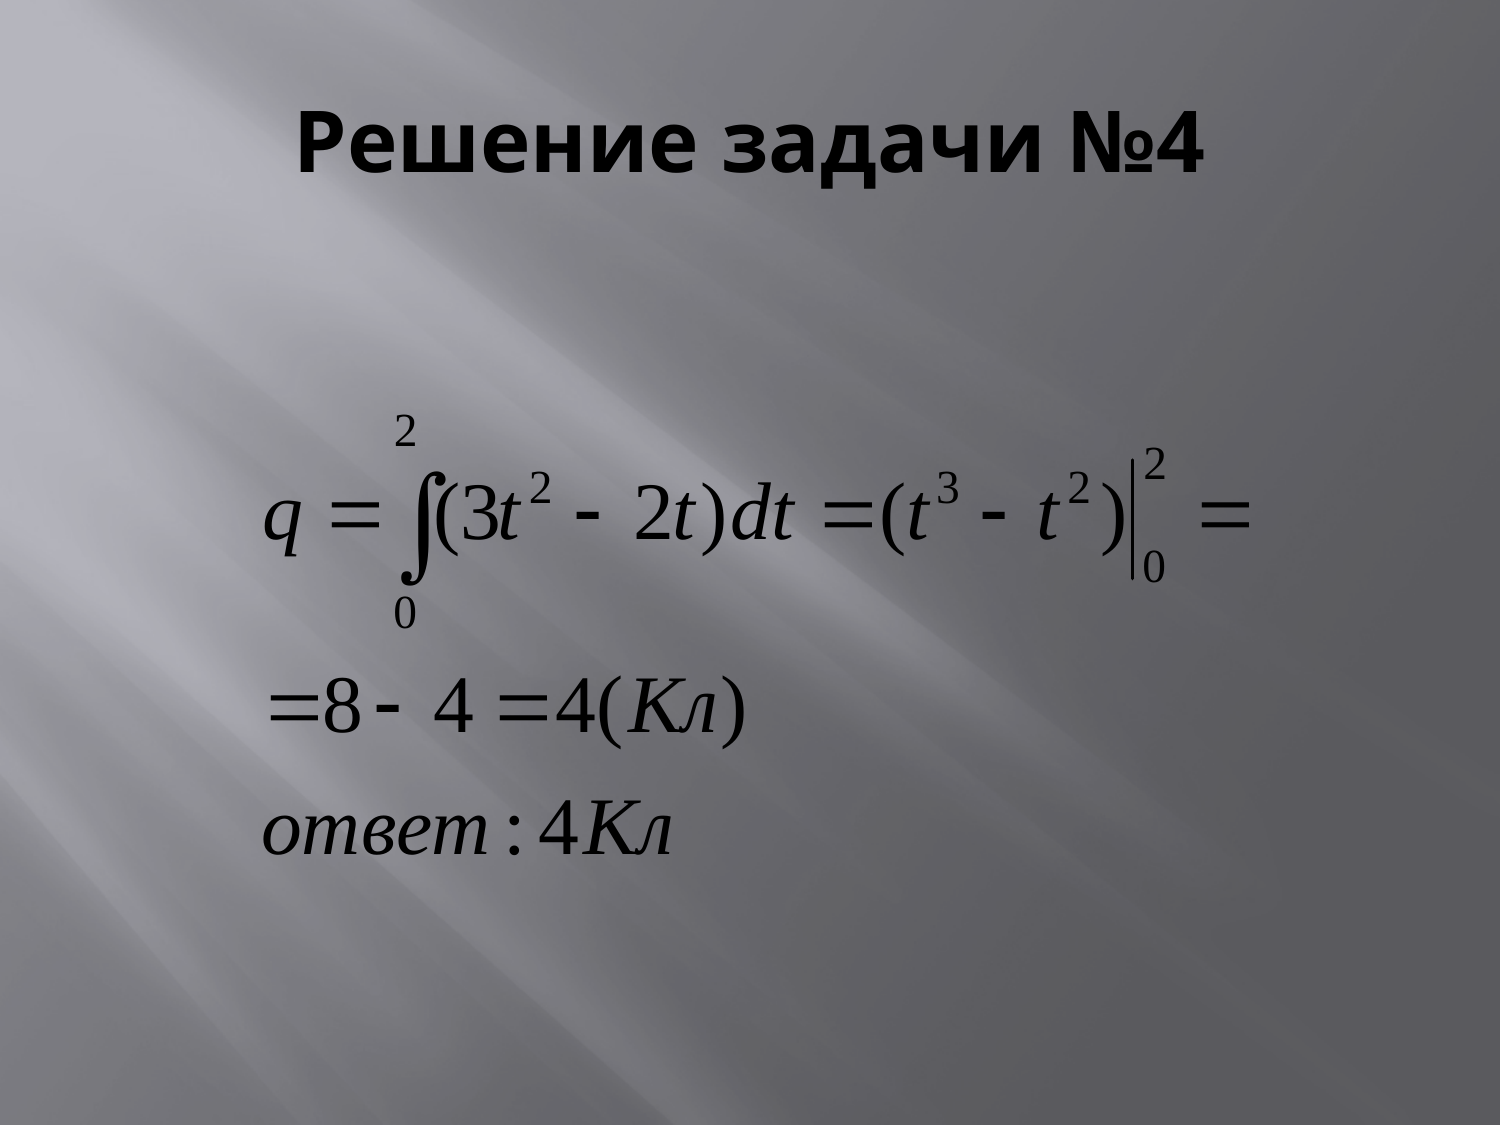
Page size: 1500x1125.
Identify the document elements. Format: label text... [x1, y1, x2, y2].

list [249, 391, 1251, 876]
title Решение задачи №4 [75, 45, 1425, 233]
